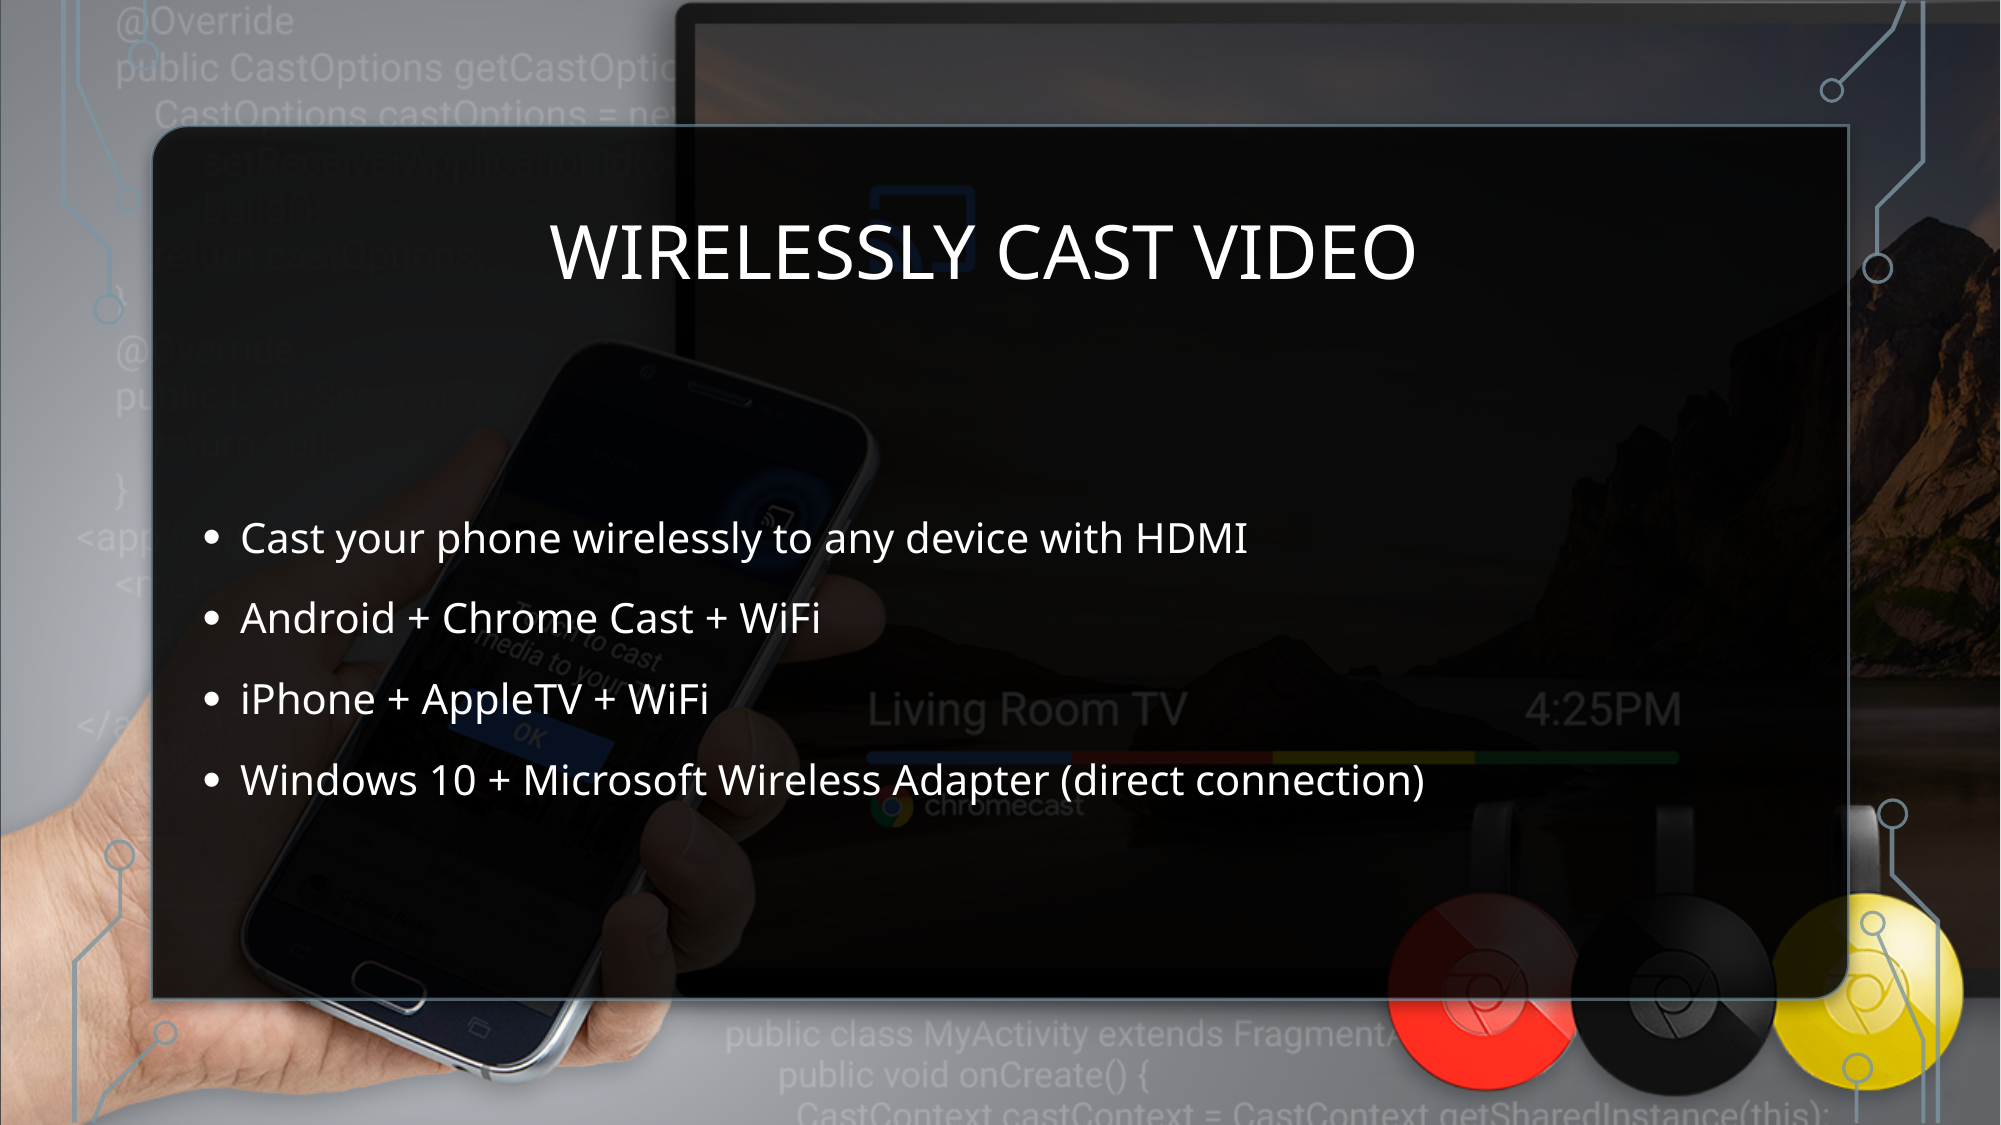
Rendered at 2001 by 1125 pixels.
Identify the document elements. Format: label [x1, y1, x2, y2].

text_box [60, 0, 1941, 1124]
picture [0, 0, 2000, 1125]
